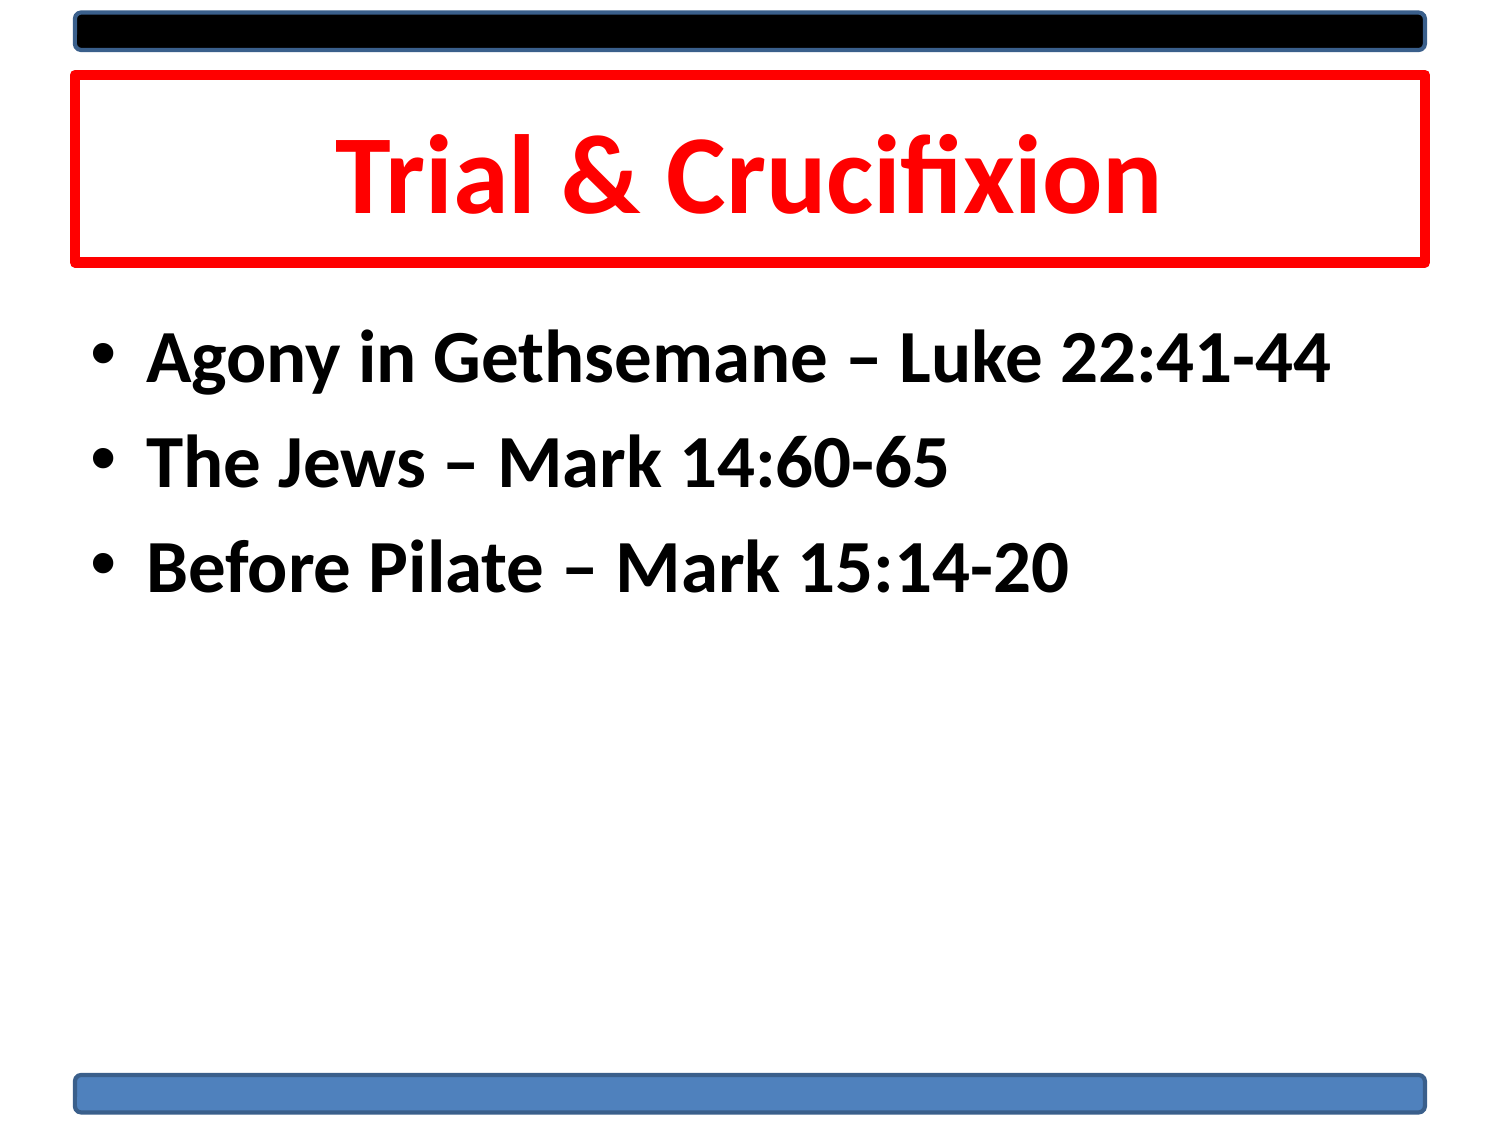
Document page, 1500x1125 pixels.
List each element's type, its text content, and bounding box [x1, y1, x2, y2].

text_box [72, 1072, 1428, 1115]
title Trial & Crucifixion [75, 75, 1425, 263]
text_box [72, 10, 1428, 53]
list Agony in Gethsemane – Luke 22:41-44 The Jews – Mark 14:60-65 Before Pilate – Mark 15:14-20 [75, 299, 1425, 1043]
